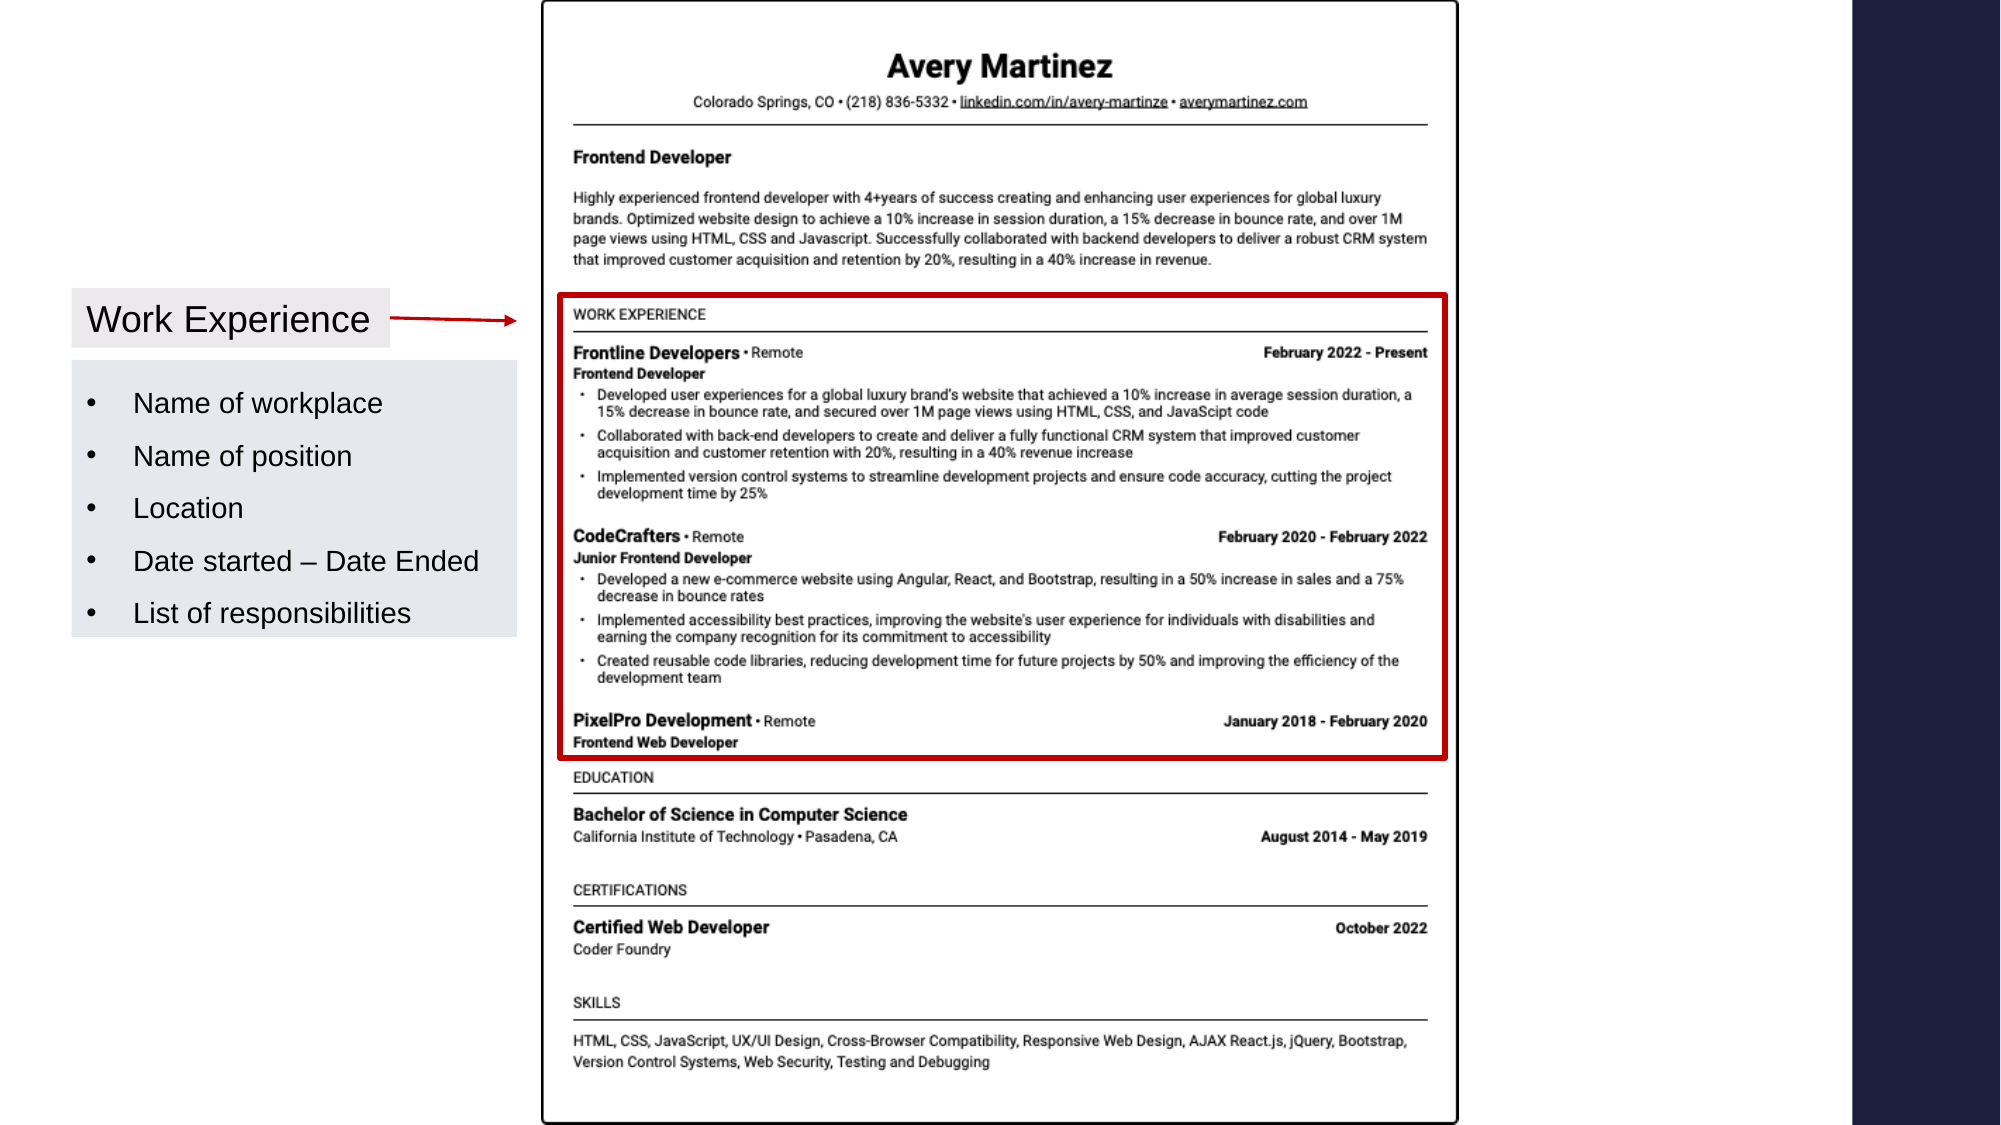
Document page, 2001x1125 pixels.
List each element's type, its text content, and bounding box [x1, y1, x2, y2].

text_box Work Experience [71, 287, 390, 348]
text_box Name of workplace Name of position Location Date started – Date Ended List of responsibilities [71, 359, 517, 637]
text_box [389, 317, 518, 322]
picture [541, 0, 1459, 1125]
